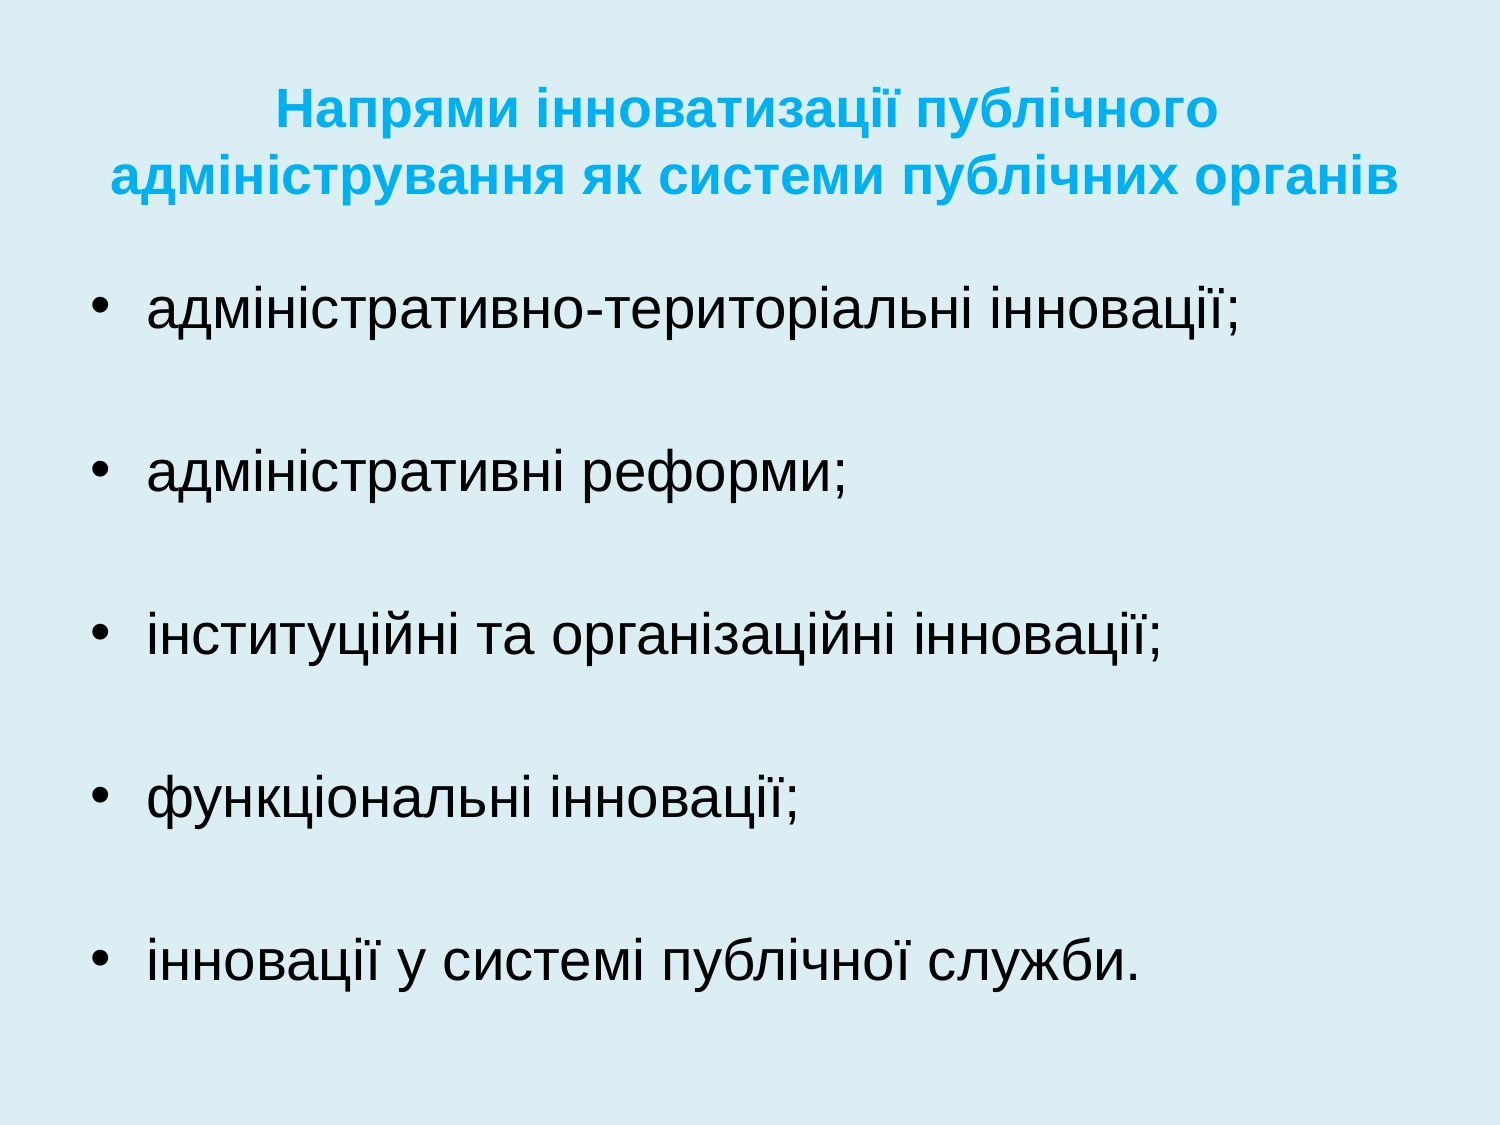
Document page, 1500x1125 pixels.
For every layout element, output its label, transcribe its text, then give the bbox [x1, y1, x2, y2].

title Напрями інноватизації публічного адміністрування як системи публічних органів [29, 45, 1483, 233]
list адміністративно-територіальні інновації; адміністративні реформи; інституційні та організаційні інновації; функціональні інновації; інновації у системі публічної служби. [75, 262, 1425, 1005]
